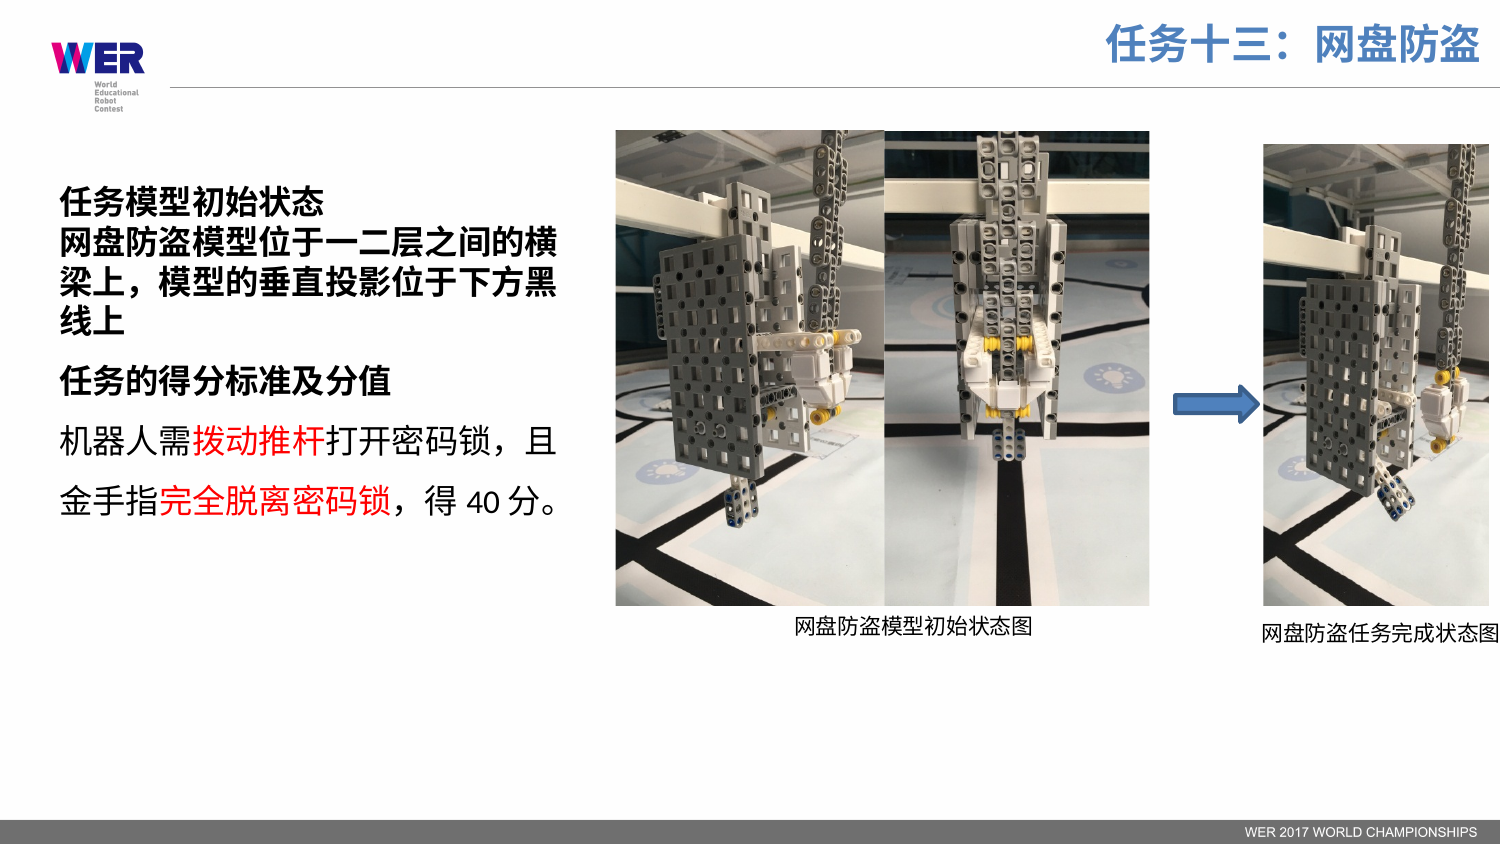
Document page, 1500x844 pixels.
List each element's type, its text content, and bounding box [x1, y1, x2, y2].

text_box 网盘防盗模型初始状态图 [475, 605, 1261, 647]
text_box [1173, 384, 1258, 424]
picture [0, 0, 1500, 844]
text_box 网盘防盗任务完成状态图 [1161, 612, 1500, 654]
text_box 任务模型初始状态 网盘防盗模型位于一二层之间的横梁上，模型的垂直投影位于下方黑线上 任务的得分标准及分值 机器人需拨动推杆打开密码锁，且金手指完全脱离密码锁，得40分。 [44, 173, 590, 528]
text_box 任务十三：网盘防盗 [943, 10, 1489, 76]
